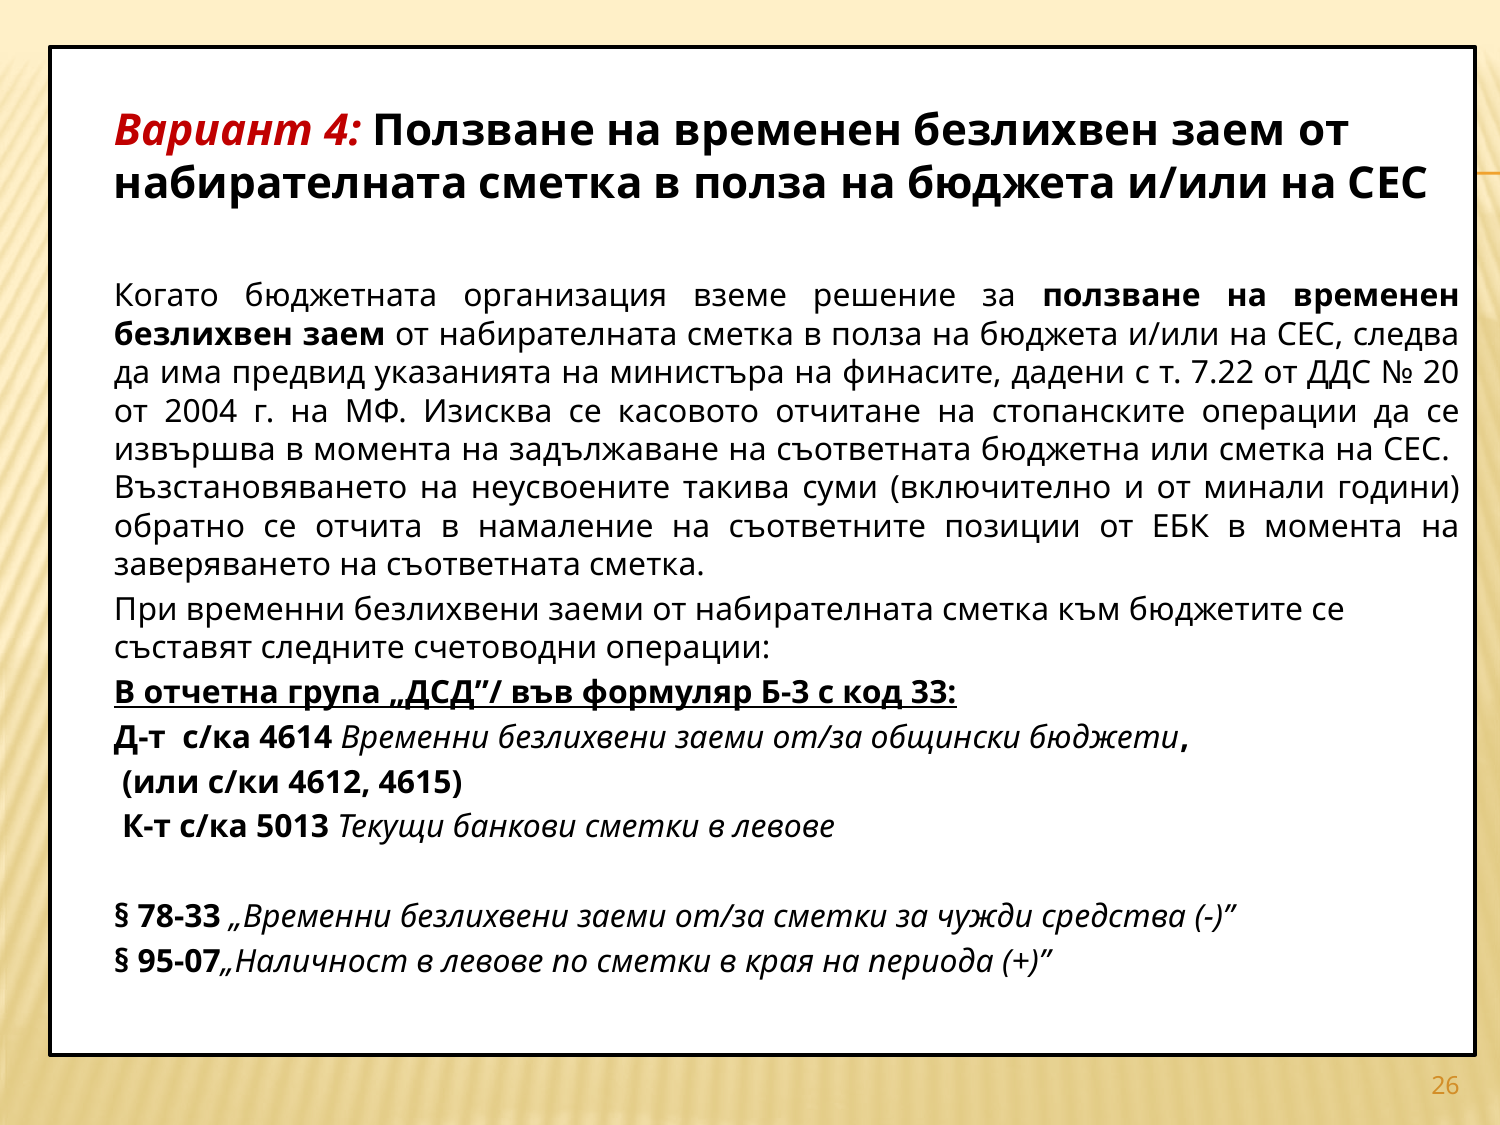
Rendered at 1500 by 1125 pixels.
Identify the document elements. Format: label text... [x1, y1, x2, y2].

list Вариант 4: Ползване на временен безлихвен заем от набирателната сметка в полза на бюджета и/или на СЕС Когато бюджетната организация вземе решение за ползване на временен безлихвен заем от набирателната сметка в полза на бюджета и/или на СЕС, следва да има предвид указанията на министъра на финасите, дадени с т. 7.22 от ДДС № 20 от 2004 г. на МФ. Изисква се касовото отчитане на стопанските операции да се извършва в момента на задължаване на съответната бюджетна или сметка на СЕС. Възстановяването на неусвоените такива суми (включително и от минали години) обратно се отчита в намаление на съответните позиции от ЕБК в момента на заверяването на съответната сметка. При временни безлихвени заеми от набирателната сметка към бюджетите се съставят следните счетоводни операции: В отчетна група „ДСД”/ във формуляр Б-3 с код 33: Д-т с/ка 4614 Временни безлихвени заеми от/за общински бюджети, (или с/ки 4612, 4615) К-т с/ка 5013 Текущи банкови сметки в левове § 78-33 „Временни безлихвени заеми от/за сметки за чужди средства (-)” § 95-07„Наличност в левове по сметки в края на периода (+)” [48, 45, 1477, 1057]
slide_number 26 [1350, 1061, 1475, 1103]
